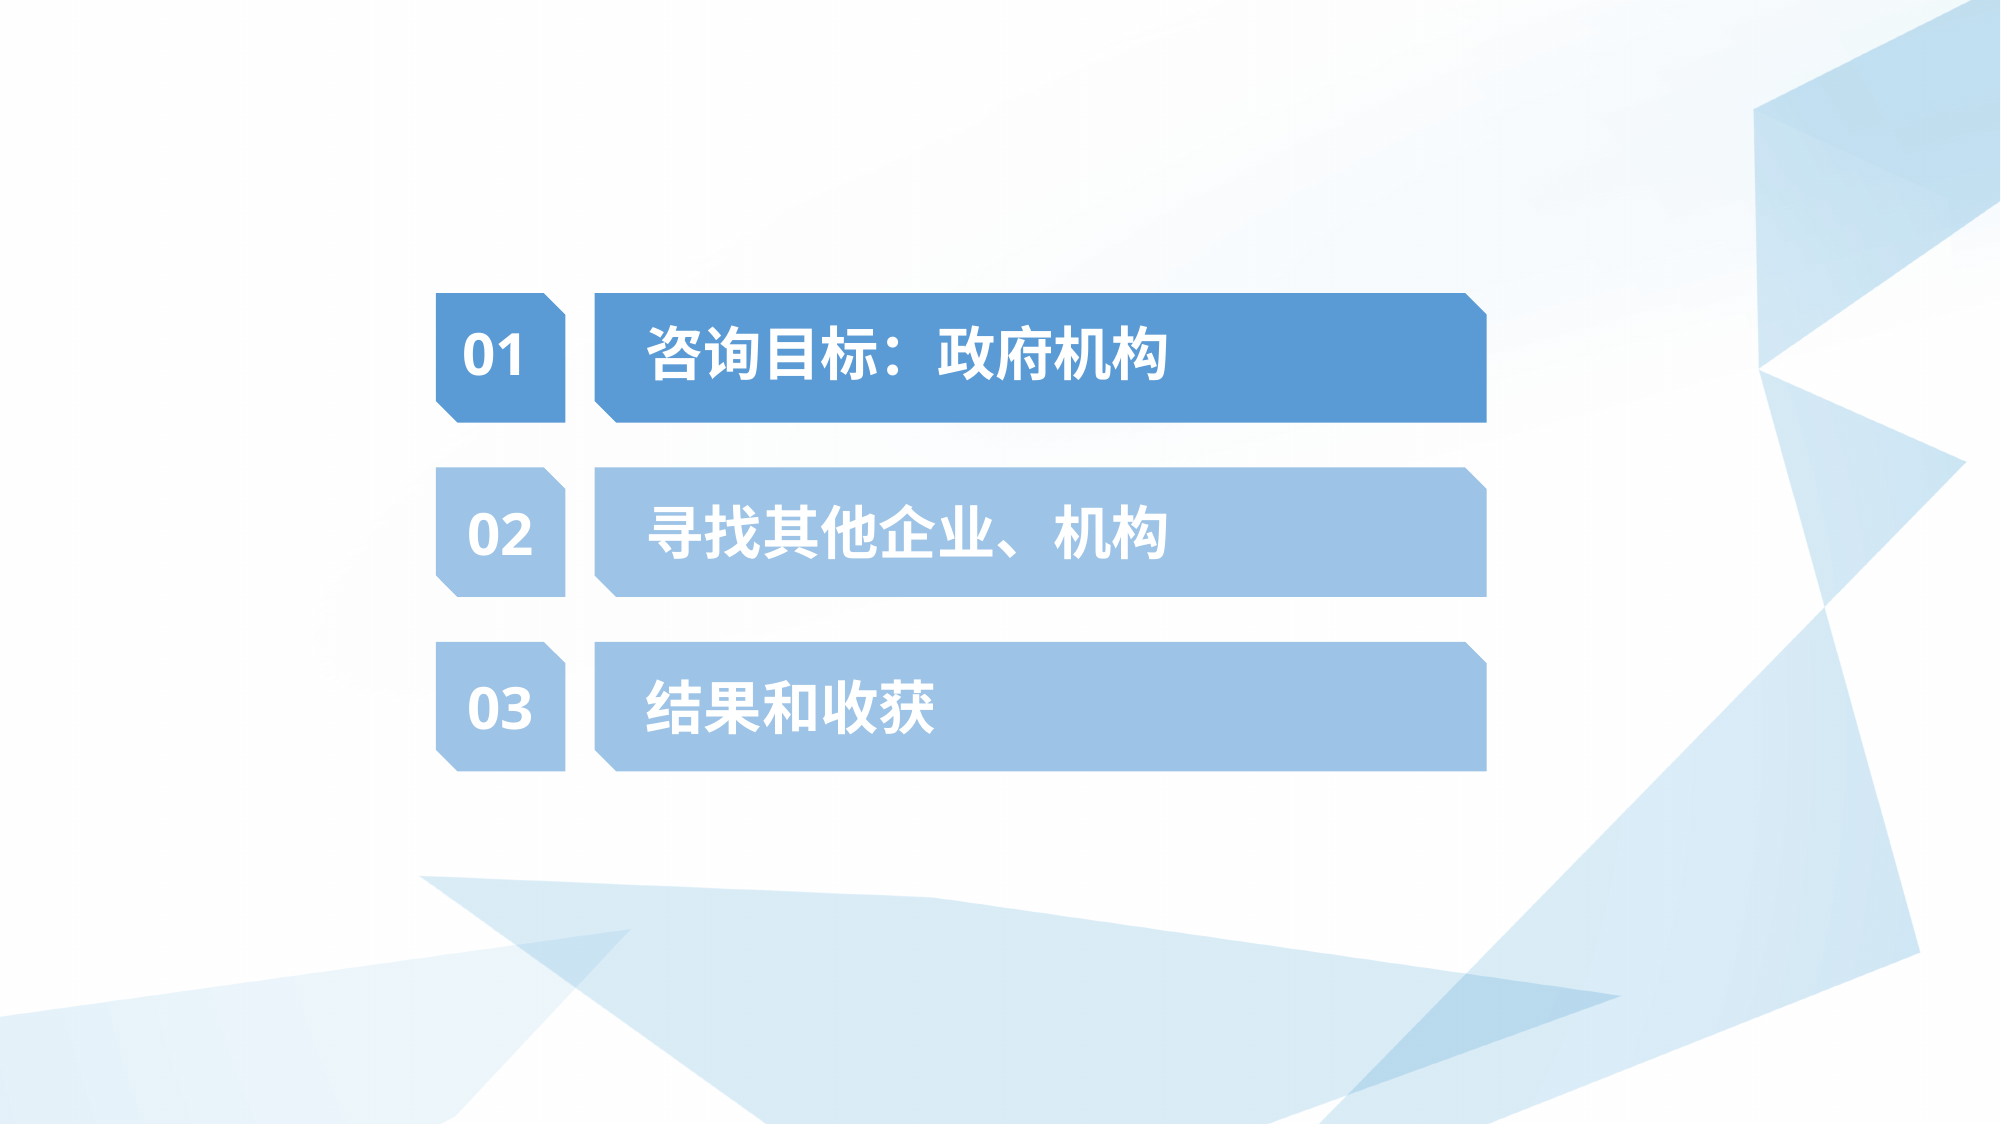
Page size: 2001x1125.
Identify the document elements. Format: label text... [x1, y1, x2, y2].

text_box [434, 466, 567, 598]
text_box 02 [452, 489, 549, 575]
text_box 03 [452, 663, 549, 749]
text_box [593, 466, 1488, 598]
text_box 咨询目标：政府机构 [631, 309, 1186, 395]
text_box 结果和收获 [630, 663, 952, 749]
text_box 01 [447, 309, 544, 395]
picture [0, 0, 2001, 1124]
text_box [593, 640, 1488, 773]
text_box [593, 291, 1488, 424]
text_box [434, 640, 567, 773]
text_box 寻找其他企业、机构 [631, 489, 1186, 574]
text_box [434, 291, 567, 424]
